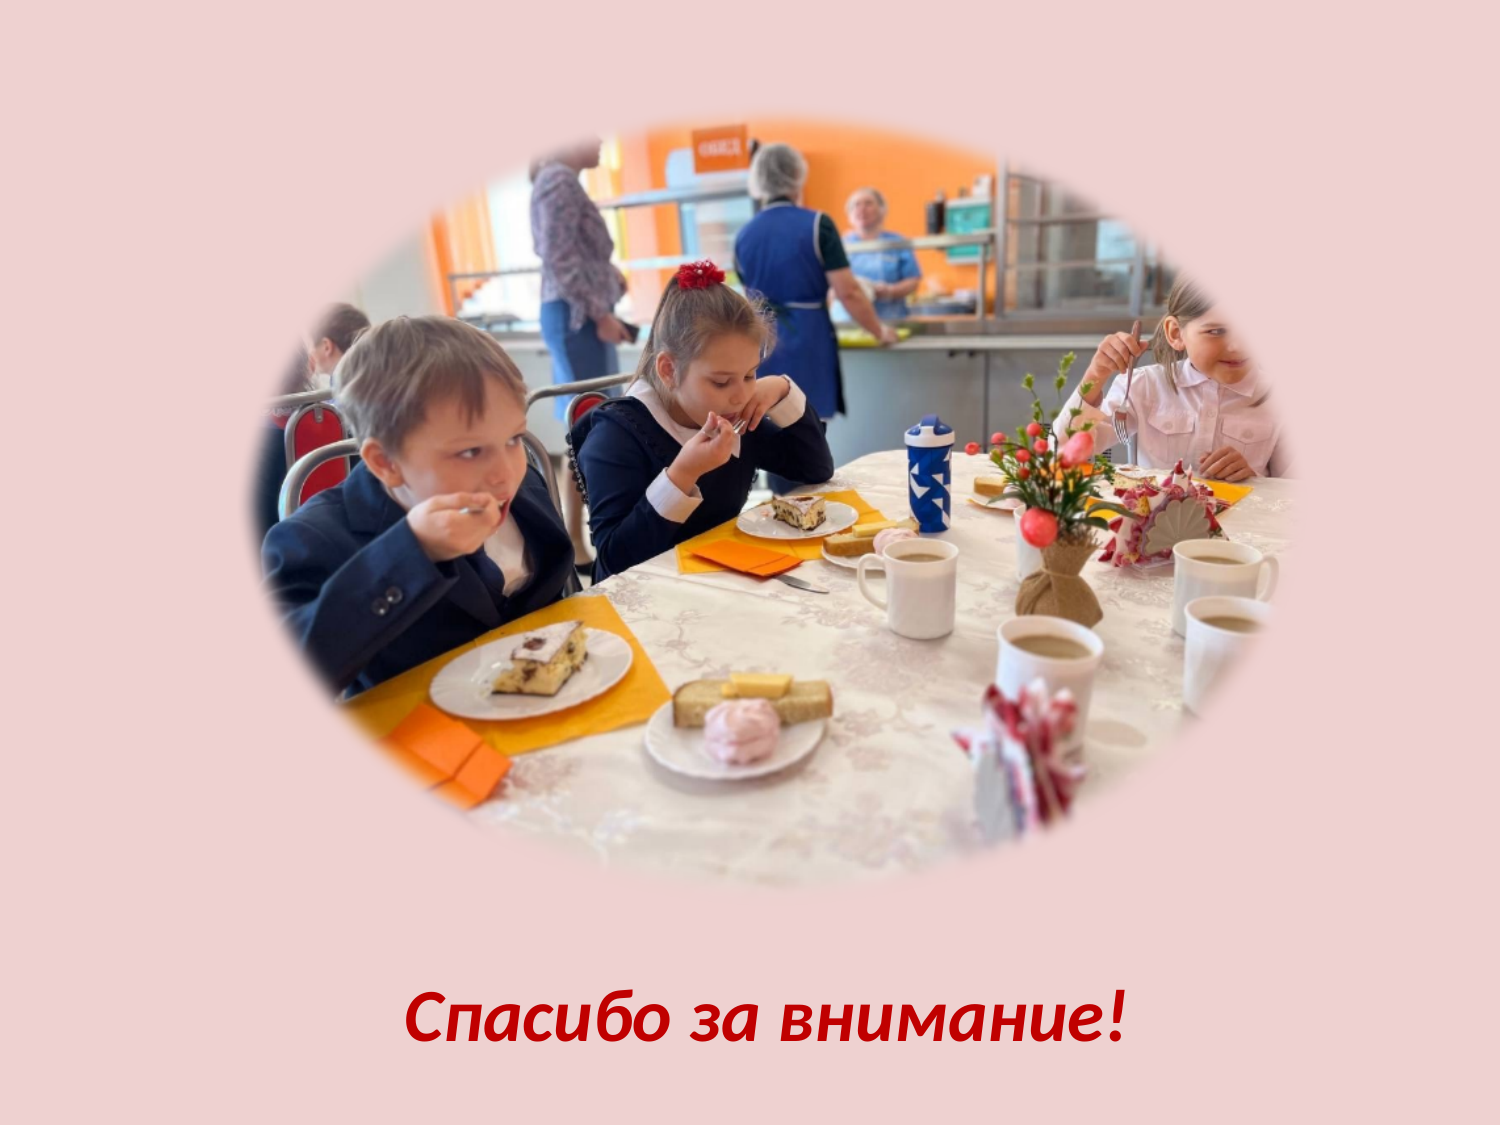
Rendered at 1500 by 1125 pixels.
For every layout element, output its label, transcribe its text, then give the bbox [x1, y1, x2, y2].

picture [236, 101, 1308, 906]
text_box Спасибо за внимание! [389, 958, 1145, 1064]
